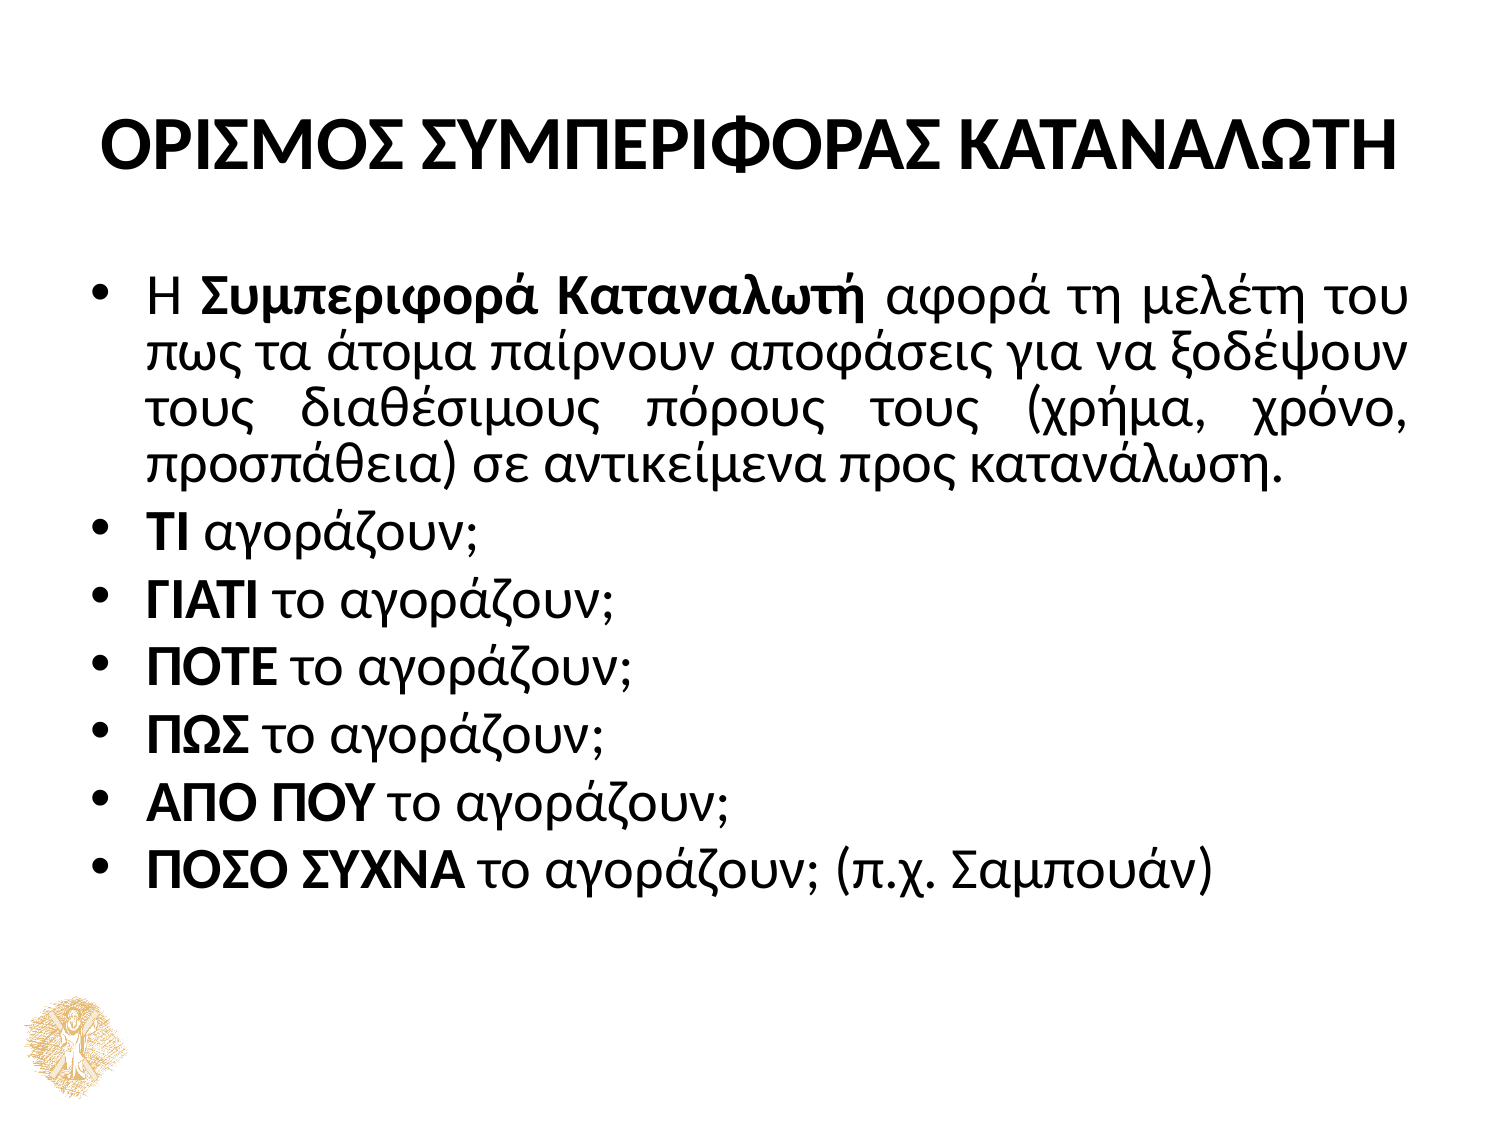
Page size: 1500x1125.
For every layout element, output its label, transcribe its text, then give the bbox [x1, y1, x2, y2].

list Η Συμπεριφορά Καταναλωτή αφορά τη μελέτη του πως τα άτομα παίρνουν αποφάσεις για να ξοδέψουν τους διαθέσιμους πόρους τους (χρήμα, χρόνο, προσπάθεια) σε αντικείμενα προς κατανάλωση. ΤΙ αγοράζουν; ΓΙΑΤΙ το αγοράζουν; ΠΟΤΕ το αγοράζουν; ΠΩΣ το αγοράζουν; ΑΠΟ ΠΟΥ το αγοράζουν; ΠΟΣΟ ΣΥΧΝΑ το αγοράζουν; (π.χ. Σαμπουάν) [75, 262, 1425, 1005]
title ΟΡΙΣΜΟΣ ΣΥΜΠΕΡΙΦΟΡΑΣ ΚΑΤΑΝΑΛΩΤΗ [75, 45, 1425, 233]
picture [17, 986, 137, 1103]
